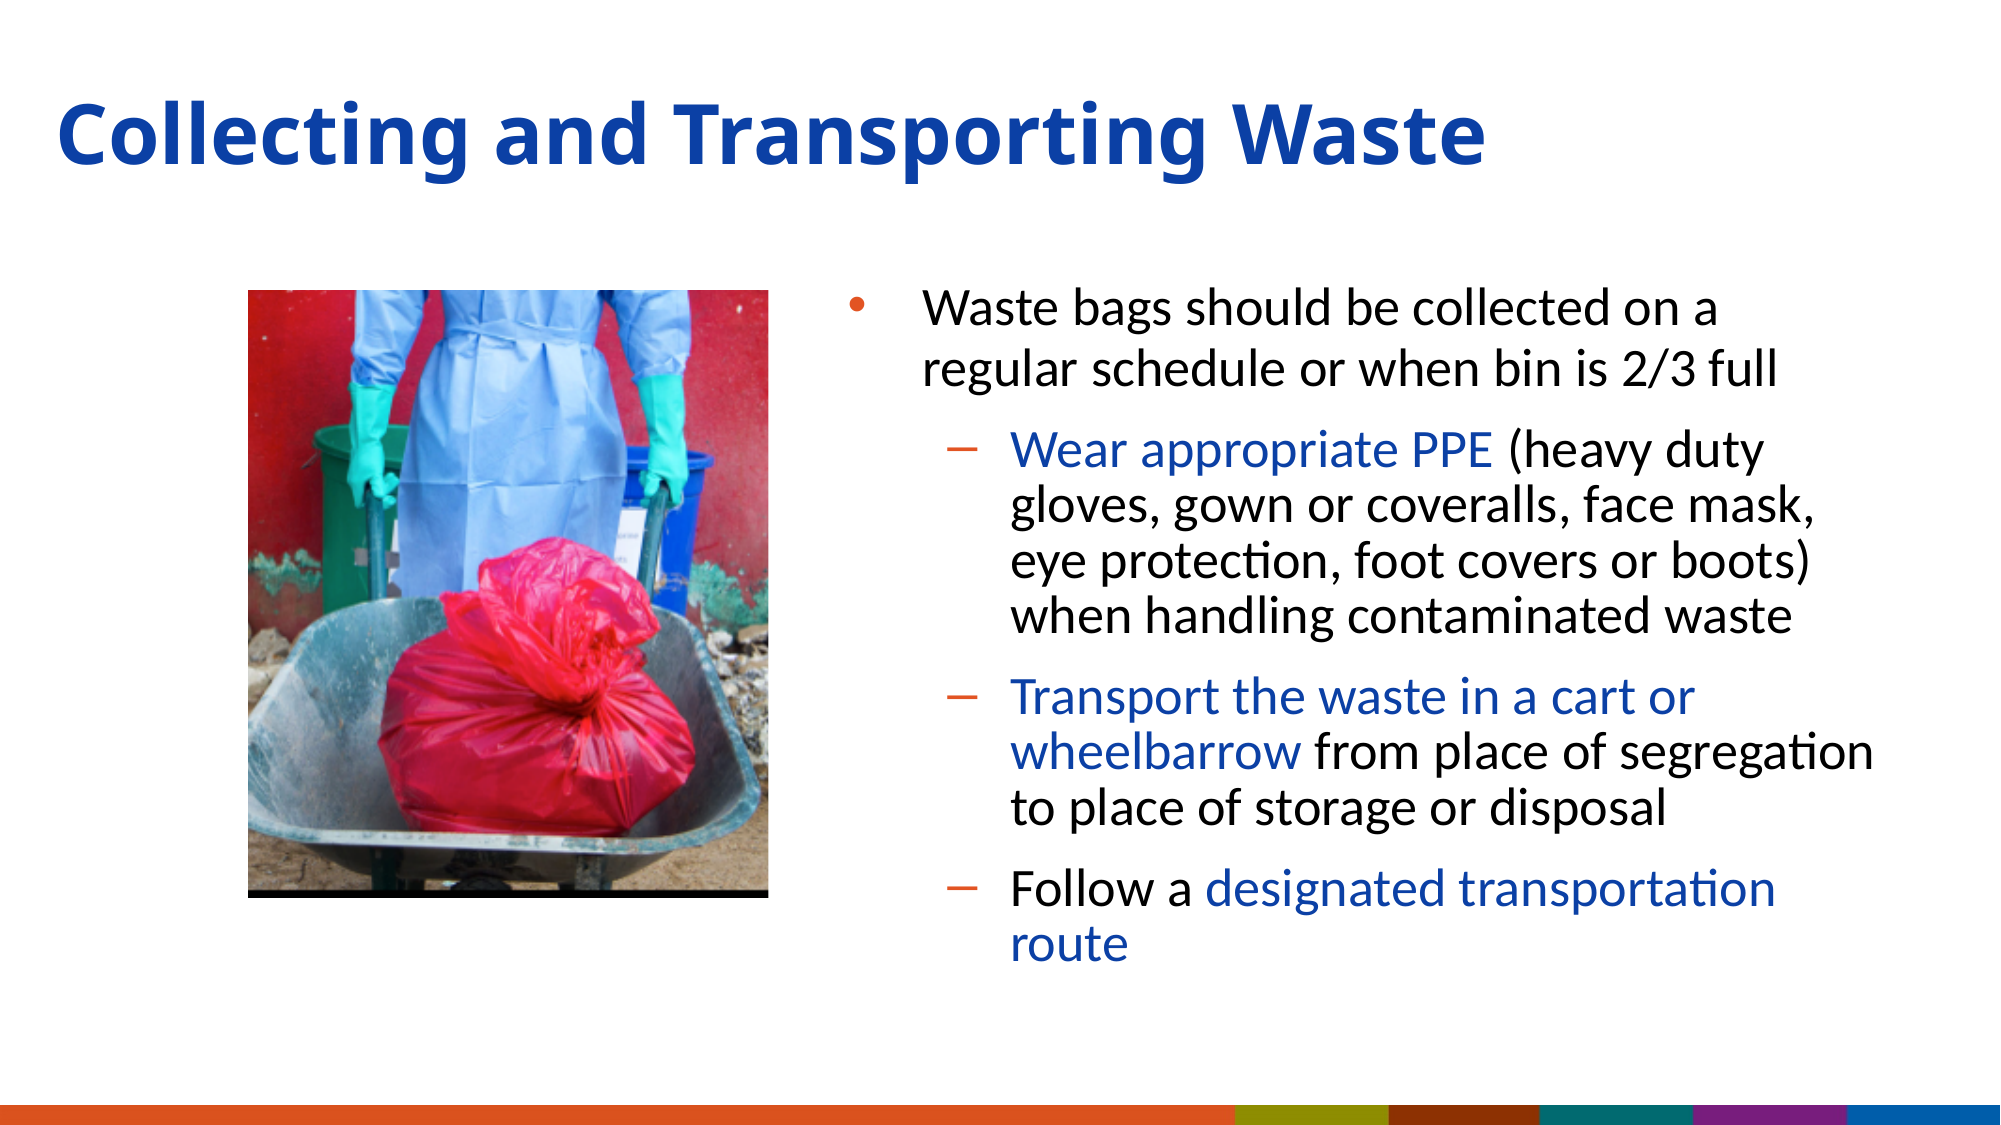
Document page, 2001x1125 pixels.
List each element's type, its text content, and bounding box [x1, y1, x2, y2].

picture [247, 289, 769, 898]
list Waste bags should be collected on a regular schedule or when bin is 2/3 full Wear appropriate PPE (heavy duty gloves, gown or coveralls, face mask, eye protection, foot covers or boots) when handling contaminated waste Transport the waste in a cart or wheelbarrow from place of segregation to place of storage or disposal Follow a designated transportation route [832, 267, 1900, 1030]
title Collecting and Transporting Waste [40, 1, 1841, 189]
picture [0, 1105, 2000, 1125]
